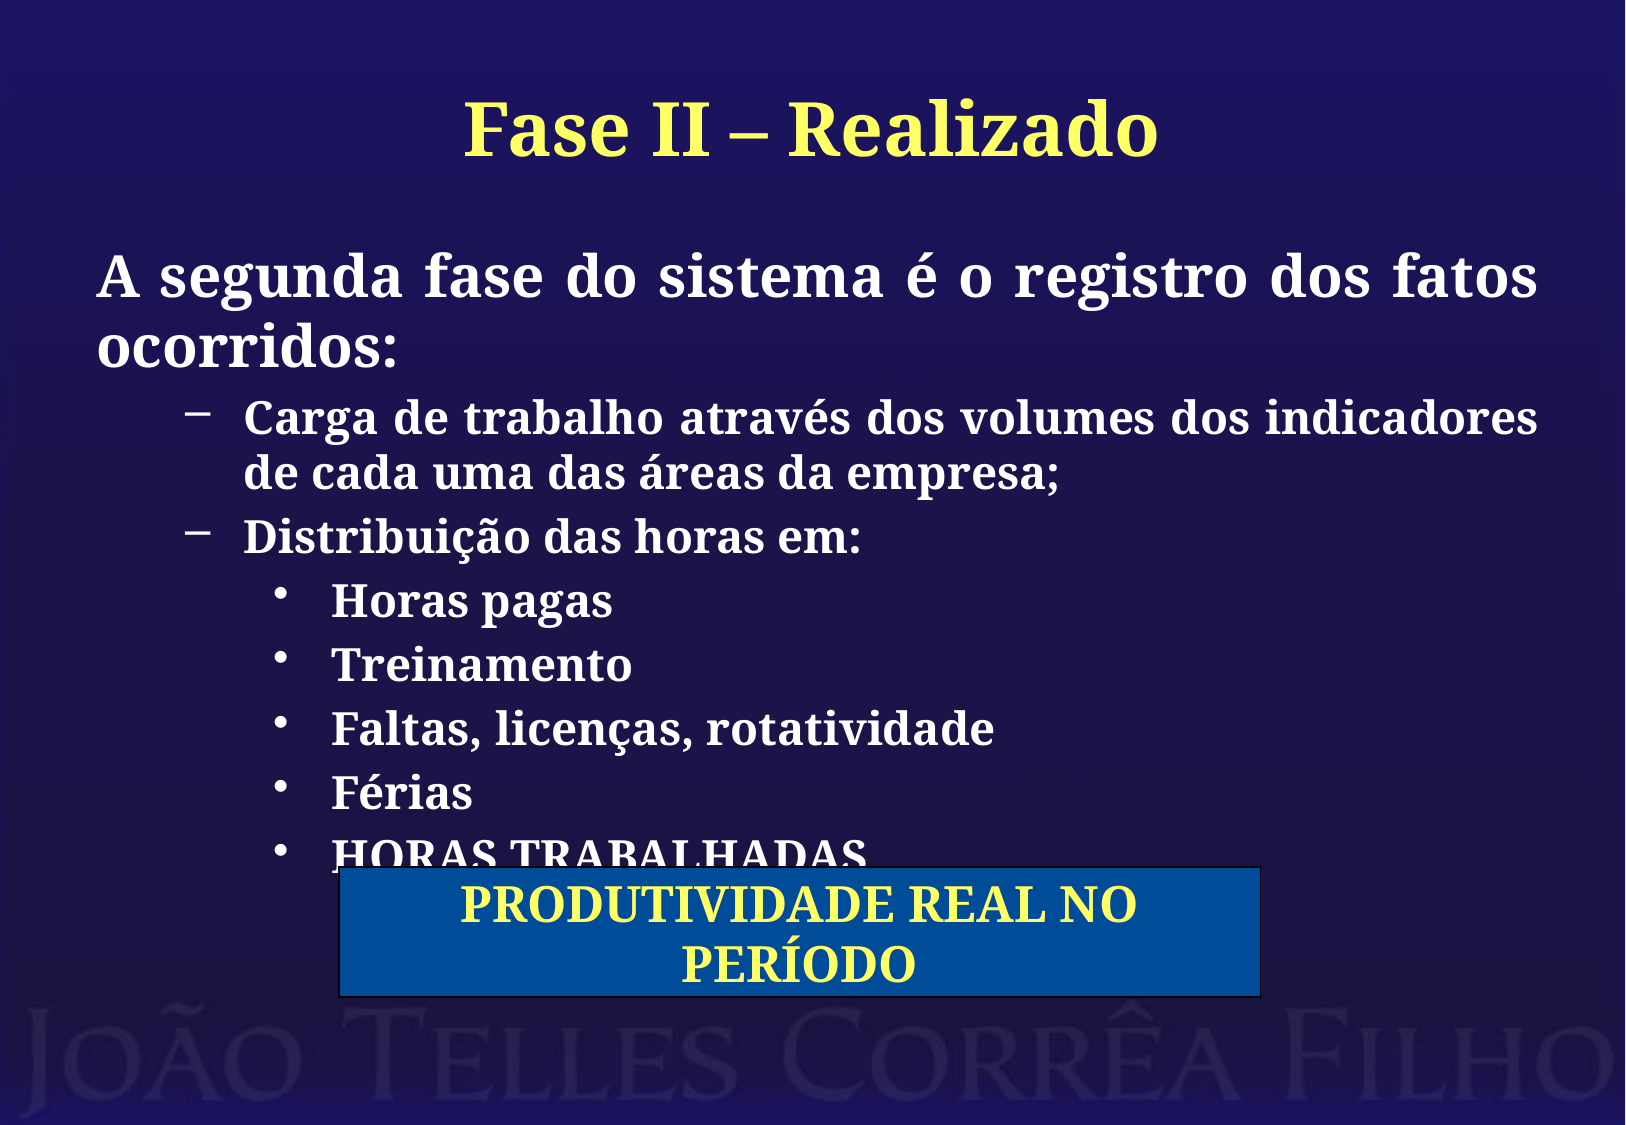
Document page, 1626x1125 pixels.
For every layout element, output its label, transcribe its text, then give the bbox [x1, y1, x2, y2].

text_box PRODUTIVIDADE REAL NO PERÍODO [339, 867, 1261, 997]
picture [0, 0, 1626, 1125]
text_box A segunda fase do sistema é o registro dos fatos ocorridos: Carga de trabalho através dos volumes dos indicadores de cada uma das áreas da empresa; Distribuição das horas em: Horas pagas Treinamento Faltas, licenças, rotatividade Férias HORAS TRABALHADAS [81, 231, 1555, 1059]
title Fase II – Realizado [80, 44, 1544, 209]
